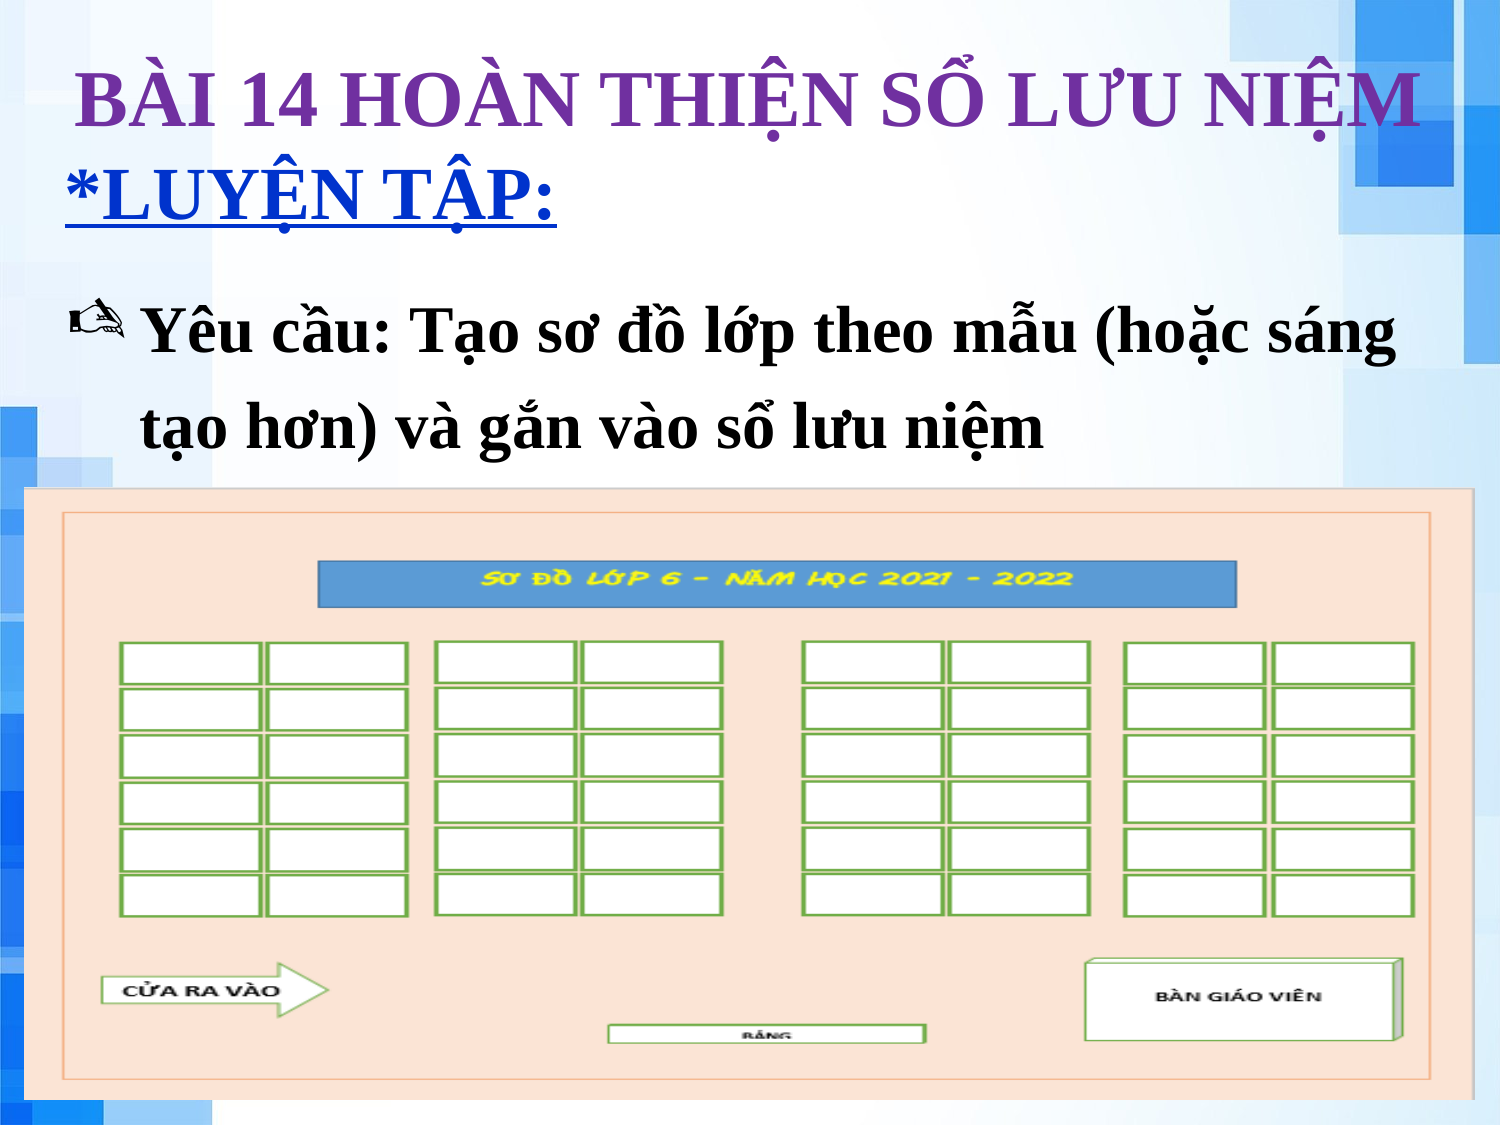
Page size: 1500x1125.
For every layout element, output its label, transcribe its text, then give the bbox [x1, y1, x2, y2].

picture [0, 0, 1500, 1125]
text_box Yêu cầu: Tạo sơ đồ lớp theo mẫu (hoặc sáng tạo hơn) và gắn vào sổ lưu niệm [50, 262, 1425, 485]
title BÀI 14 HOÀN THIỆN SỔ LƯU NIỆM [37, 0, 1463, 188]
text_box *LUYỆN TẬP: [50, 188, 1150, 243]
